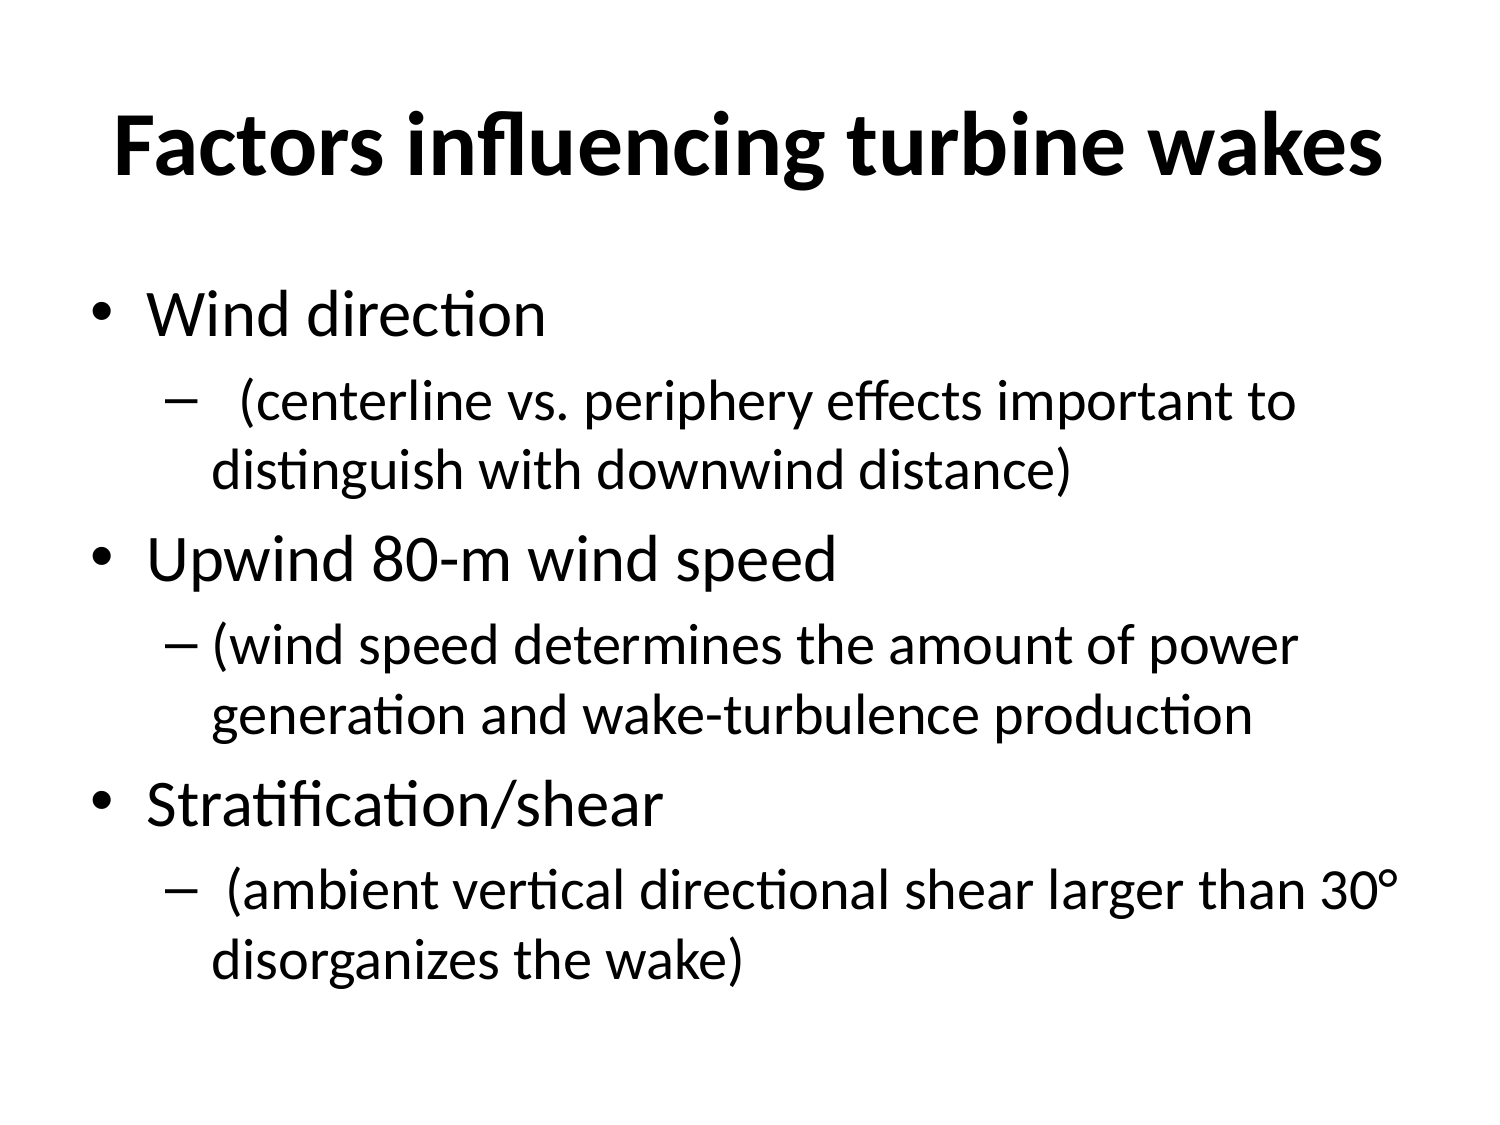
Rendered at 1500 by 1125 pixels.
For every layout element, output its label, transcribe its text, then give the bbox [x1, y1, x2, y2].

title Factors influencing turbine wakes [75, 45, 1425, 233]
list Wind direction (centerline vs. periphery effects important to distinguish with downwind distance) Upwind 80-m wind speed (wind speed determines the amount of power generation and wake-turbulence production Stratification/shear (ambient vertical directional shear larger than 30° disorganizes the wake) [75, 262, 1425, 1005]
